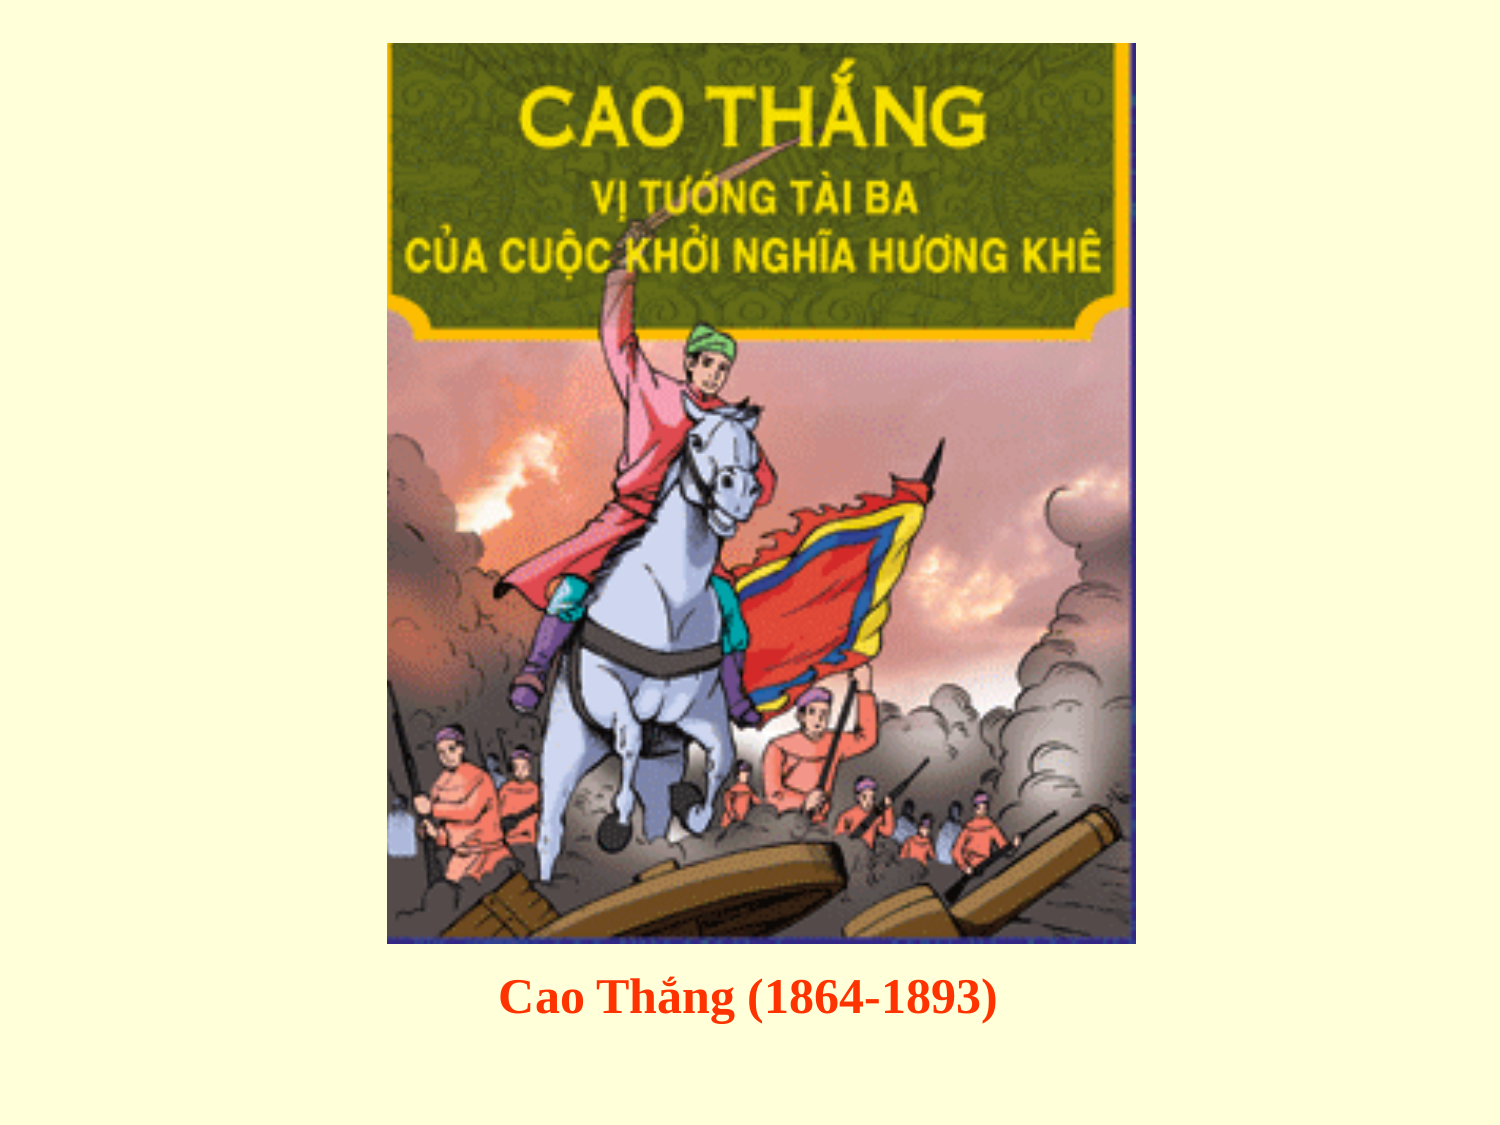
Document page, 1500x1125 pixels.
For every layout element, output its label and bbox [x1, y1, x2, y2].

text_box [387, 43, 1137, 1032]
